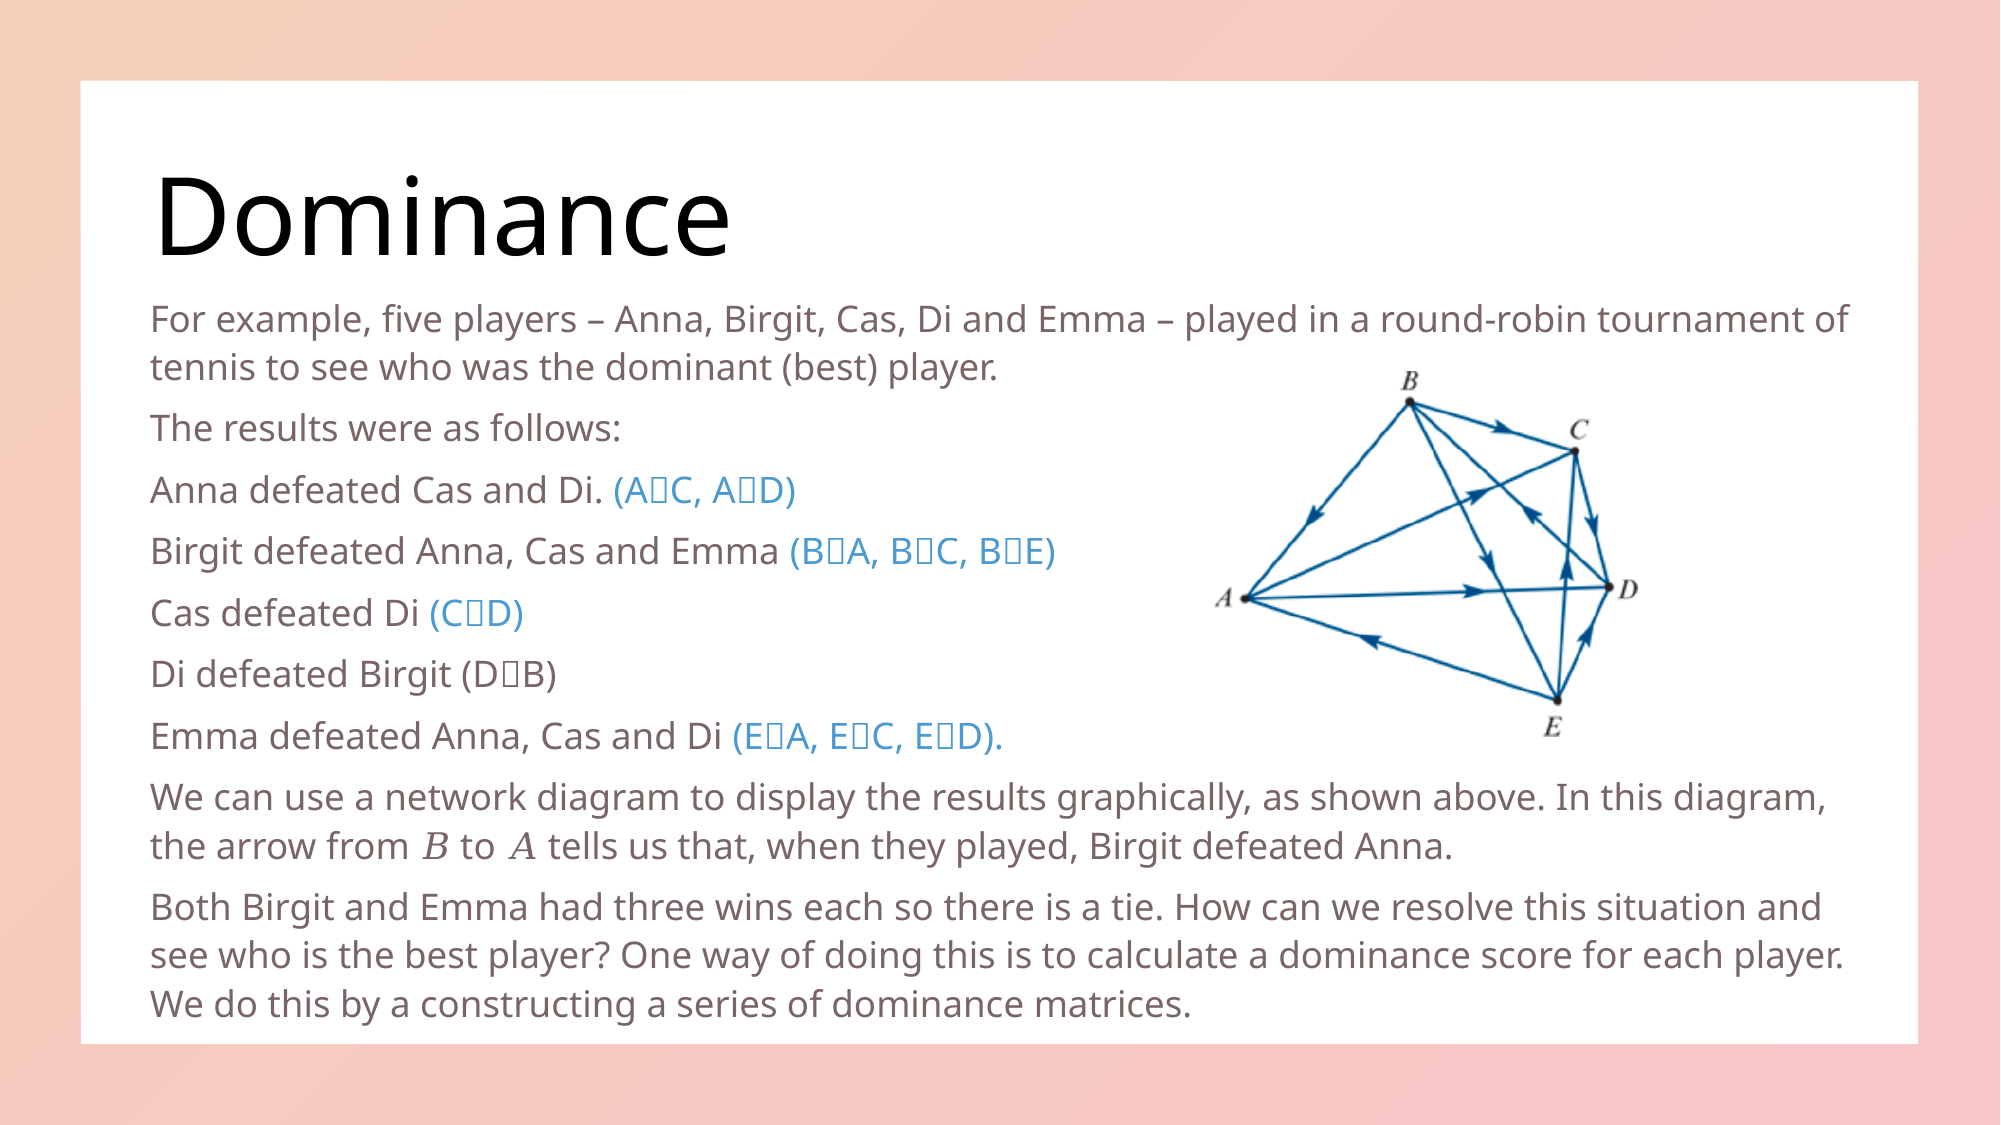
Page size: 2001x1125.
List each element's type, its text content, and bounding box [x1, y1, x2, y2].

list For example, five players – Anna, Birgit, Cas, Di and Emma – played in a round-robin tournament of tennis to see who was the dominant (best) player. The results were as follows: Anna defeated Cas and Di. (AC, AD) Birgit defeated Anna, Cas and Emma (BA, BC, BE) Cas defeated Di (CD) Di defeated Birgit (DB) Emma defeated Anna, Cas and Di (EA, EC, ED). We can use a network diagram to display the results graphically, as shown above. In this diagram, the arrow from 𝐵 to 𝐴 tells us that, when they played, Birgit defeated Anna. Both Birgit and Emma had three wins each so there is a tie. How can we resolve this situation and see who is the best player? One way of doing this is to calculate a dominance score for each player. We do this by a constructing a series of dominance matrices. [97, 283, 1900, 1039]
picture [1197, 357, 1651, 746]
title Dominance [137, 111, 1863, 283]
